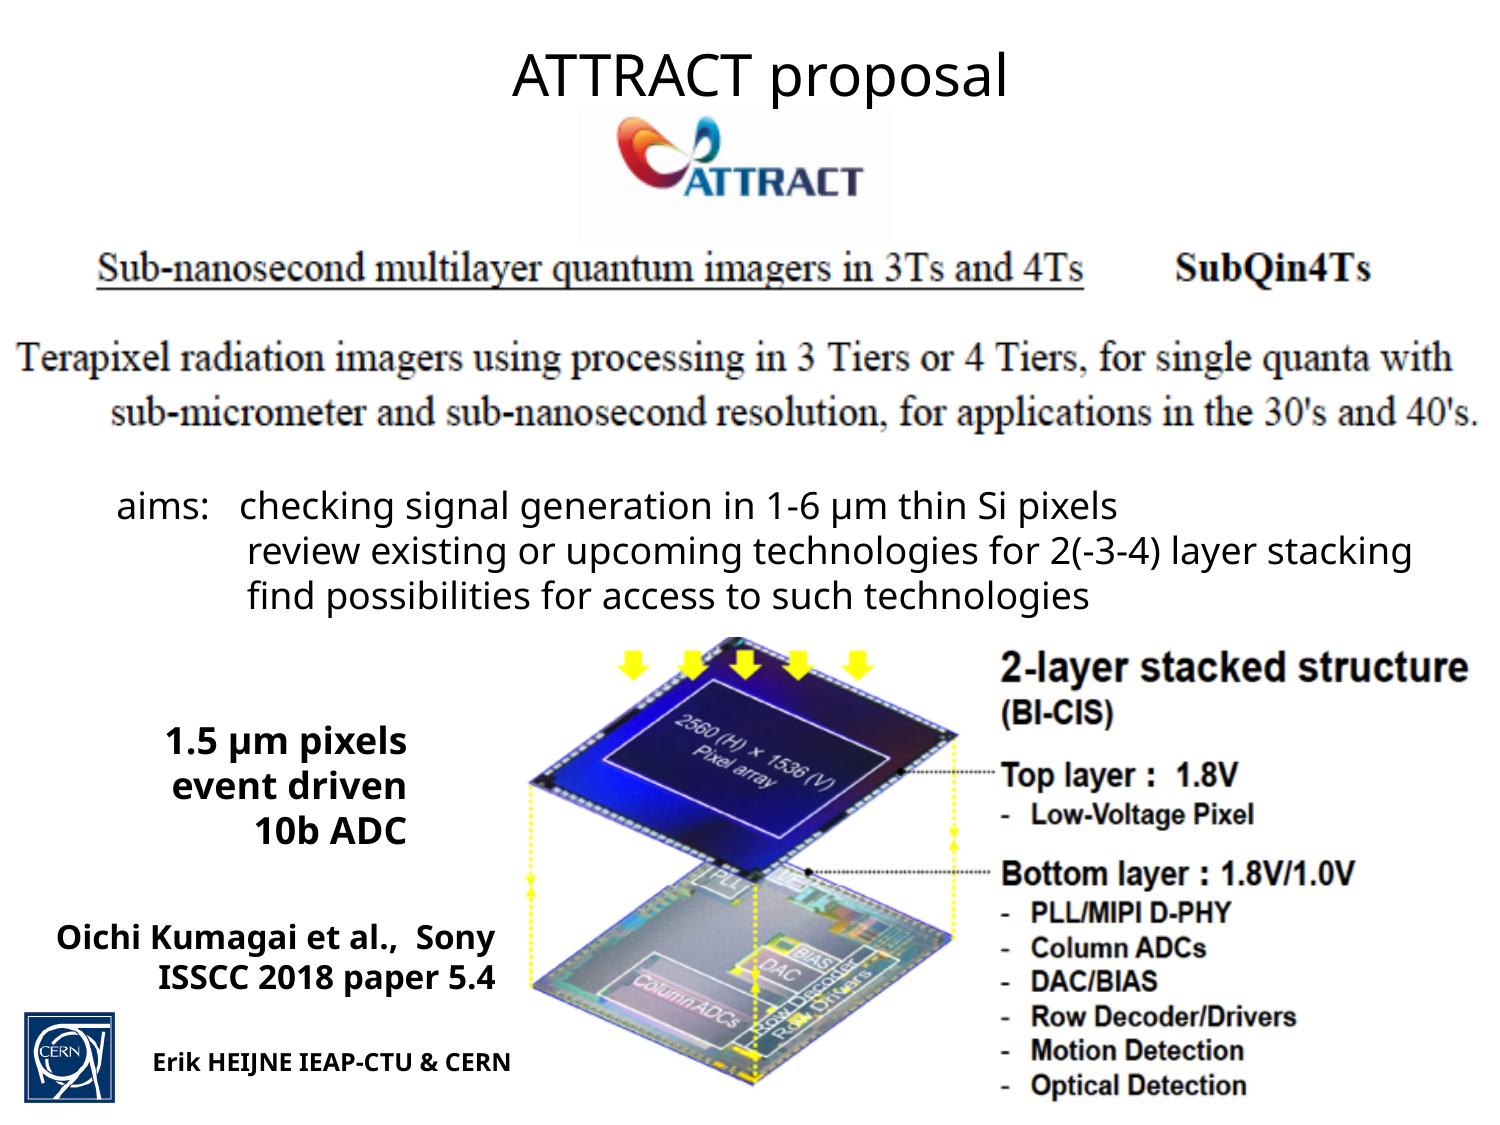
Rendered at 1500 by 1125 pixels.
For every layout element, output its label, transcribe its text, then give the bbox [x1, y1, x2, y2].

picture [0, 109, 1492, 449]
text_box 1.5 µm pixels event driven 10b ADC [149, 709, 423, 860]
title ATTRACT proposal [74, 27, 1448, 105]
picture [24, 1012, 115, 1103]
text_box aims: checking signal generation in 1-6 µm thin Si pixels review existing or upcoming technologies for 2(-3-4) layer stacking find possibilities for access to such technologies [82, 474, 1450, 625]
text_box Oichi Kumagai et al., Sony ISSCC 2018 paper 5.4 [40, 908, 515, 1004]
picture [520, 636, 1471, 1103]
